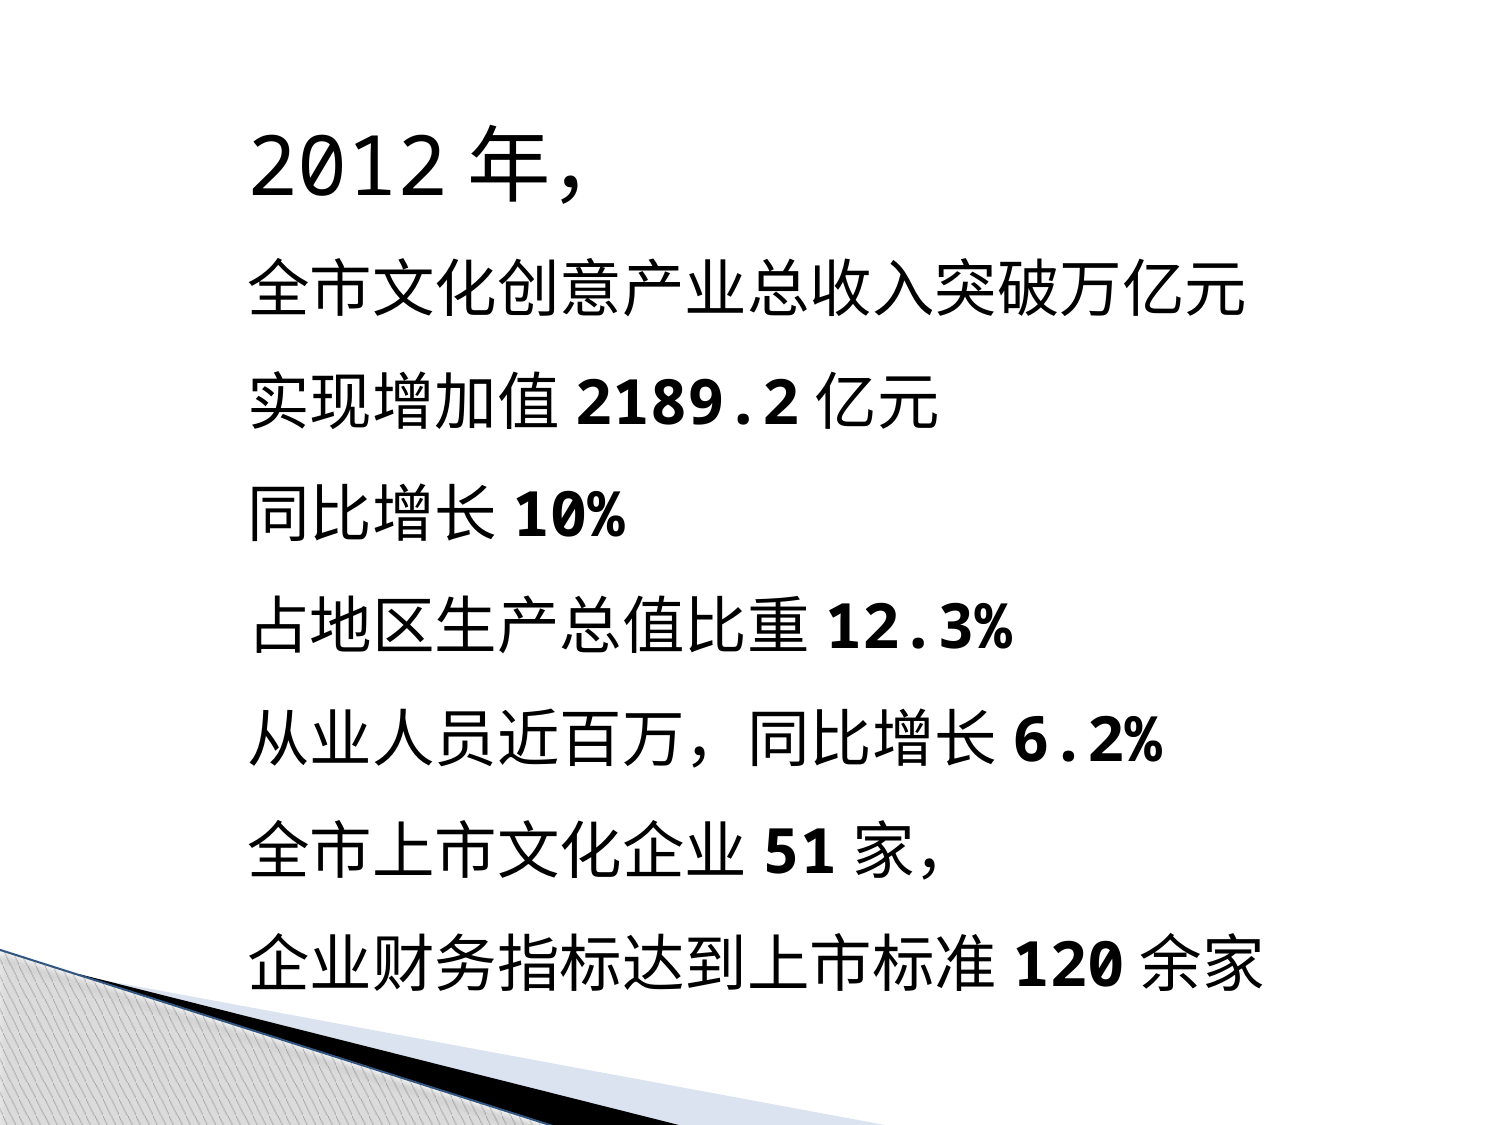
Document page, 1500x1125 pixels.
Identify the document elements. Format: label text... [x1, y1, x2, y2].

text_box 2012年， 全市文化创意产业总收入突破万亿元 实现增加值2189.2亿元 同比增长10% 占地区生产总值比重12.3% 从业人员近百万，同比增长6.2% 全市上市文化企业51家， 企业财务指标达到上市标准120余家 [102, 54, 1391, 1006]
